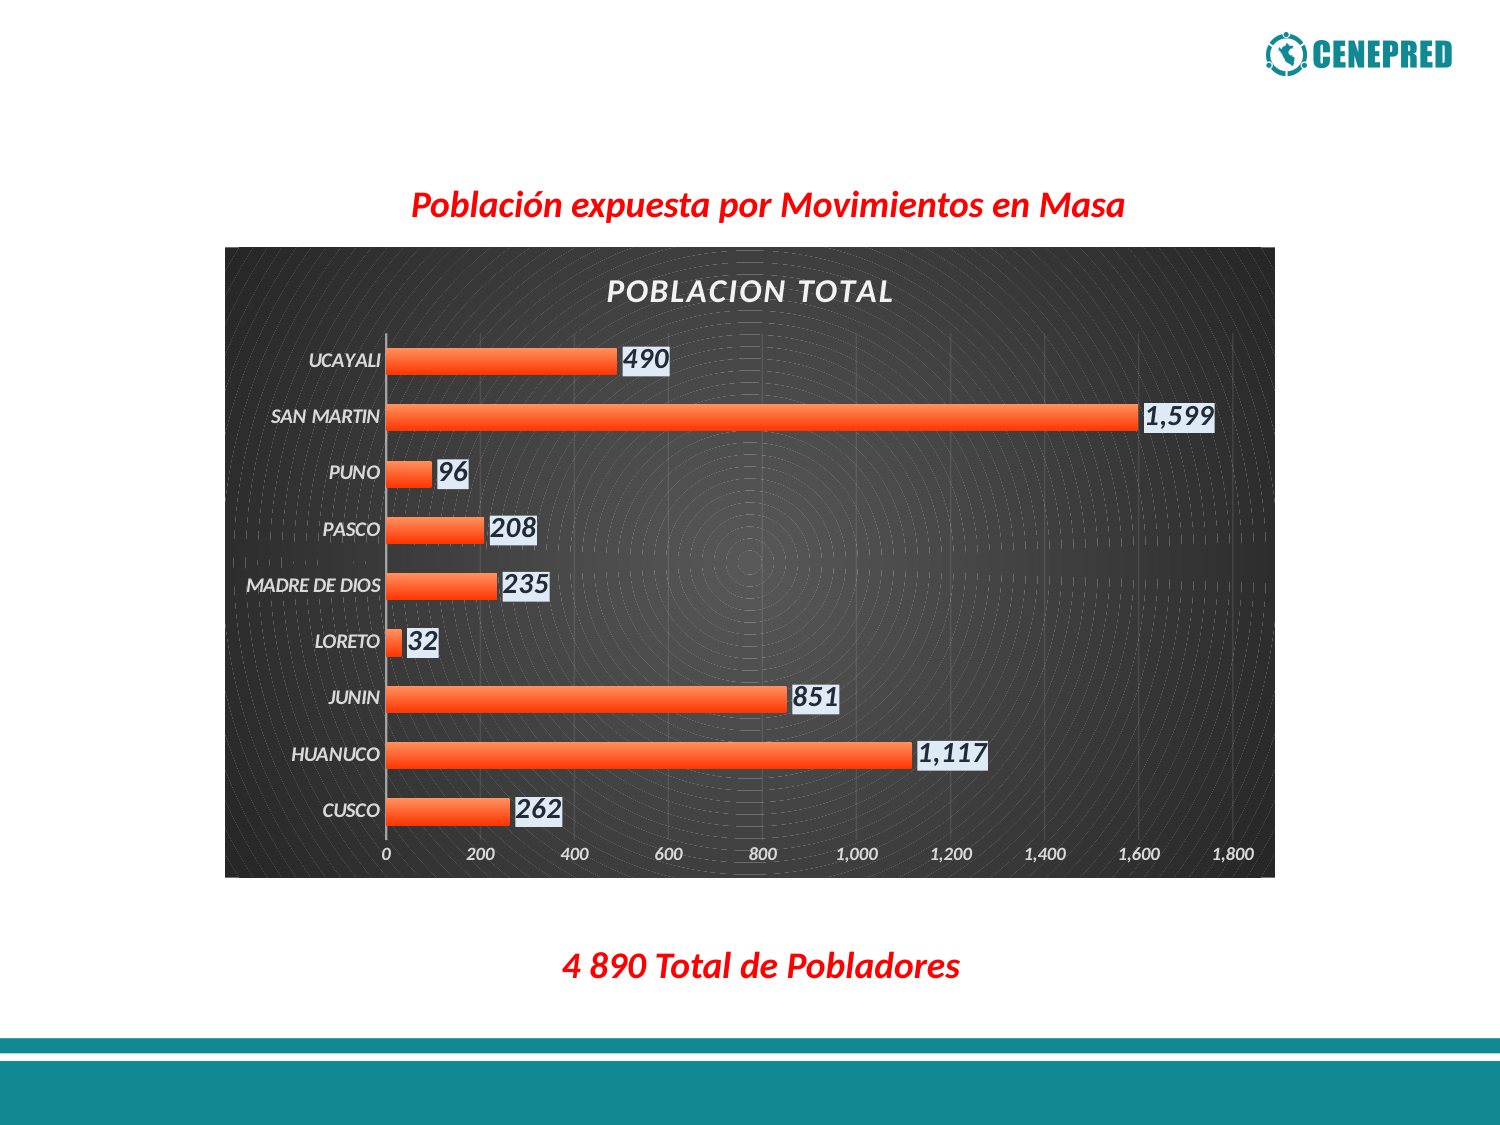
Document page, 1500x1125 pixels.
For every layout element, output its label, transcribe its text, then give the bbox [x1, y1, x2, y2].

picture [0, 0, 1500, 1125]
text_box Población expuesta por Movimientos en Masa [396, 173, 1142, 233]
text_box 4 890 Total de Pobladores [502, 933, 1020, 994]
chart [224, 247, 1275, 878]
